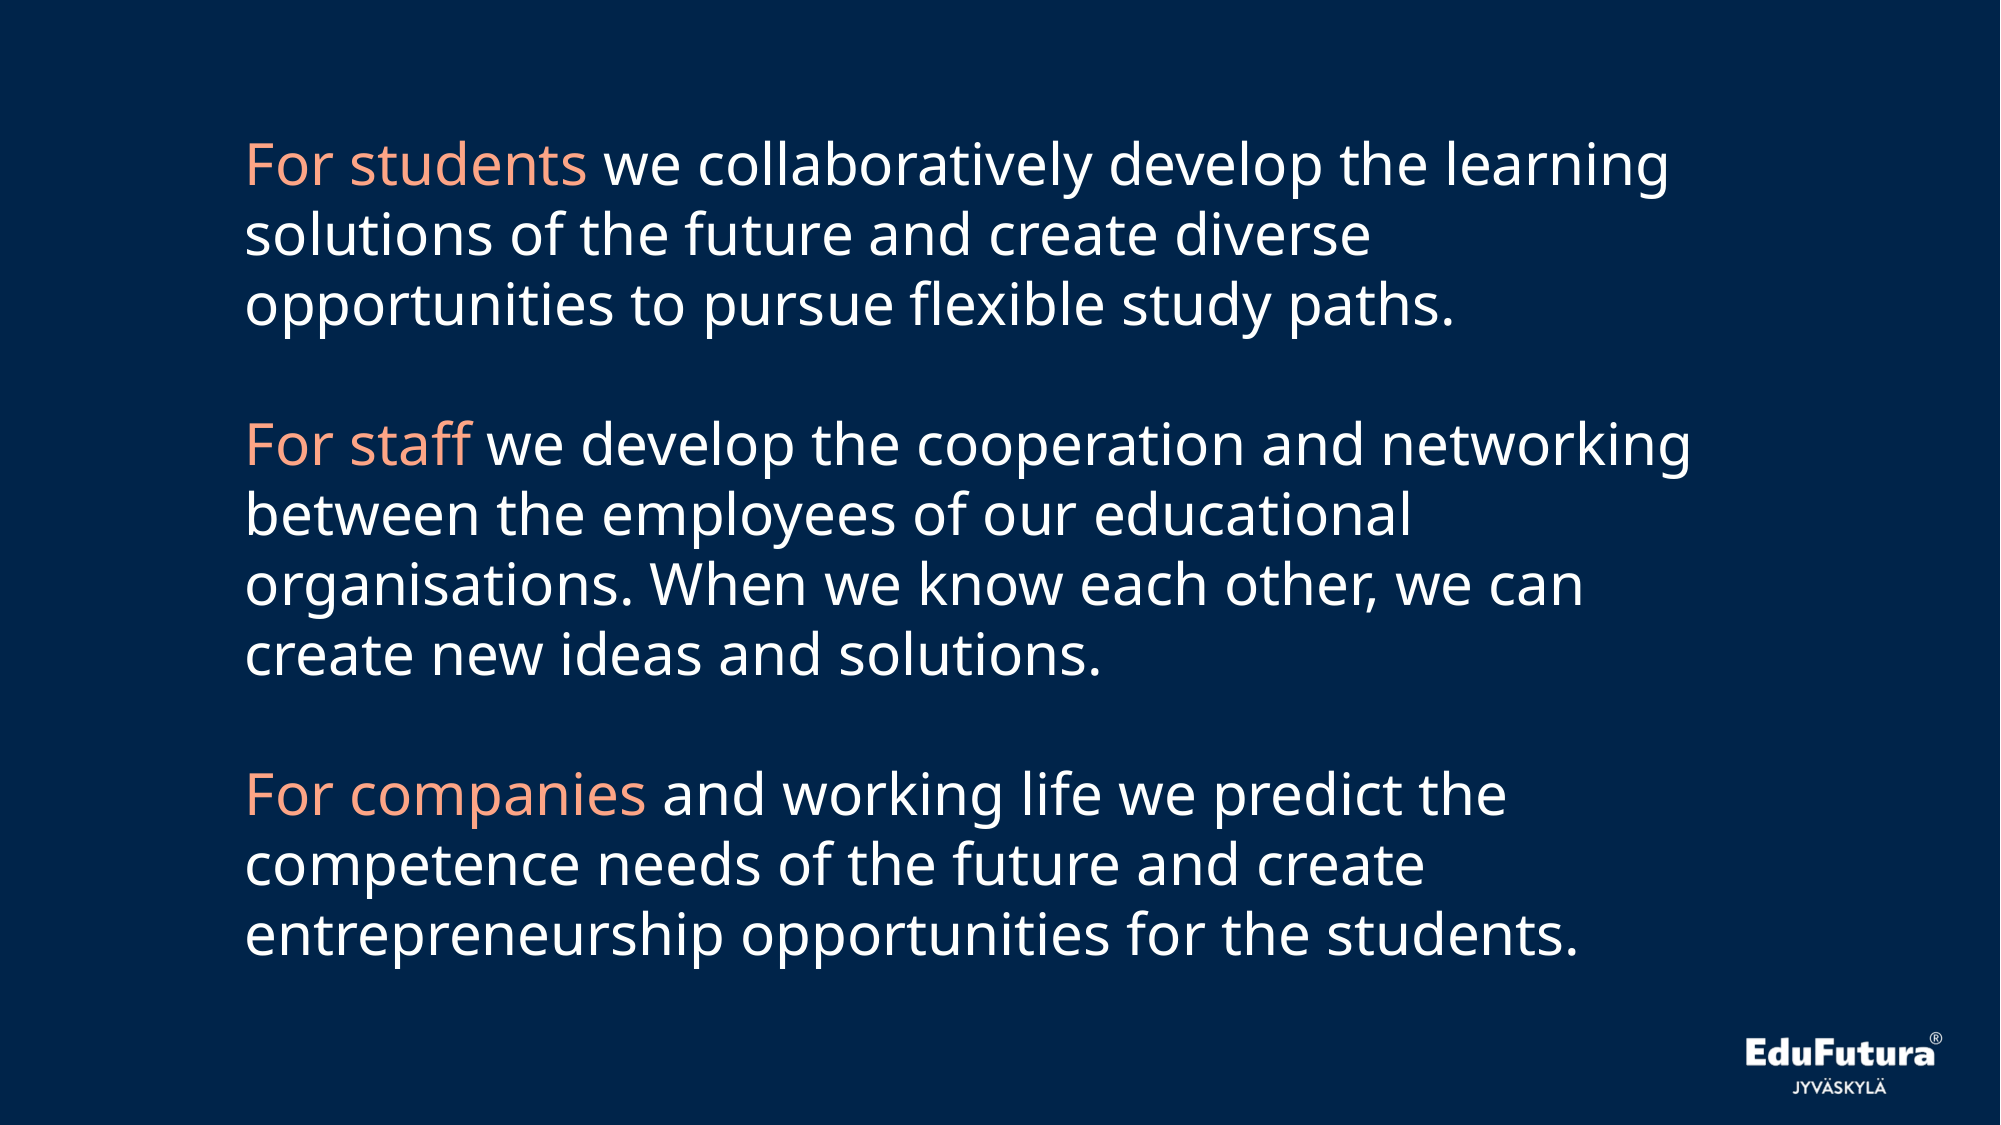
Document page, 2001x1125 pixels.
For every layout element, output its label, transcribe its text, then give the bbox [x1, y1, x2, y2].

picture [1733, 1020, 1956, 1106]
text_box For students we collaboratively develop the learning solutions of the future and create diverse opportunities to pursue flexible study paths. For staff we develop the cooperation and networking between the employees of our educational organisations. When we know each other, we can create new ideas and solutions. For companies and working life we predict the competence needs of the future and create entrepreneurship opportunities for the students. [229, 119, 1771, 1045]
